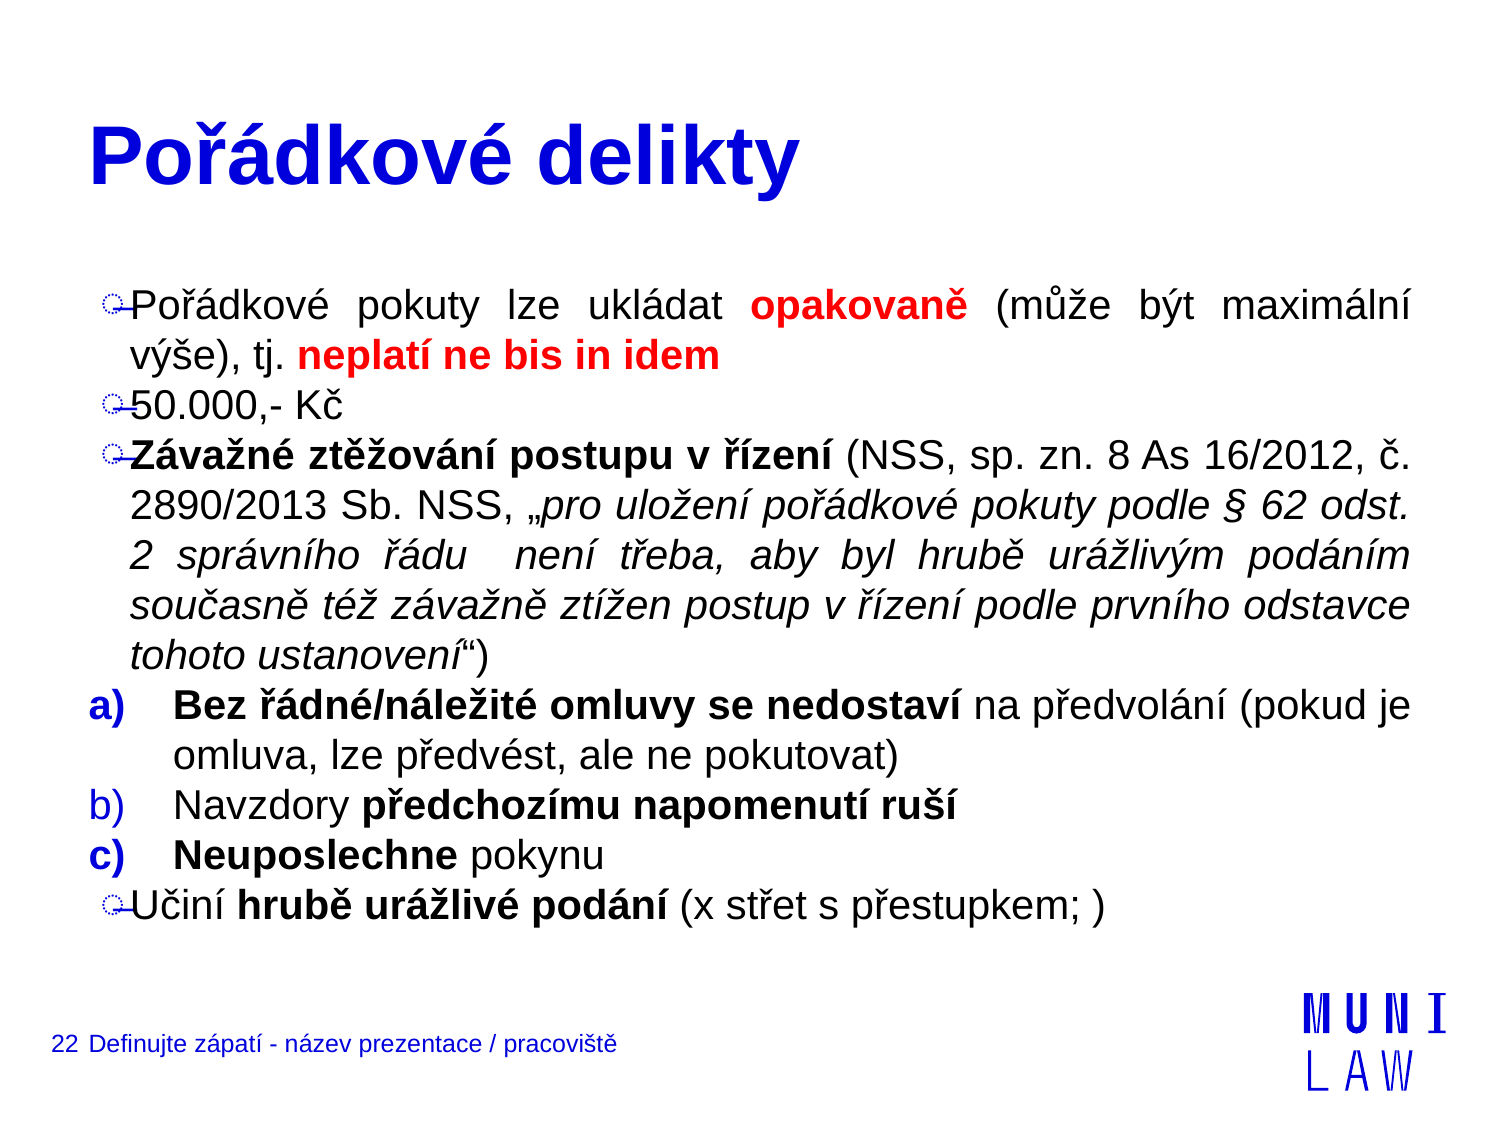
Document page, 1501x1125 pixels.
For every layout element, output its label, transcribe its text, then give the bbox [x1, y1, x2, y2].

slide_number 22 [50, 1021, 82, 1063]
footer Definujte zápatí - název prezentace / pracoviště [88, 1021, 1064, 1063]
list Pořádkové pokuty lze ukládat opakovaně (může být maximální výše), tj. neplatí ne bis in idem 50.000,- Kč Závažné ztěžování postupu v řízení (NSS, sp. zn. 8 As 16/2012, č. 2890/2013 Sb. NSS, „pro uložení pořádkové pokuty podle § 62 odst. 2 správního řádu není třeba, aby byl hrubě urážlivým podáním současně též závažně ztížen postup v řízení podle prvního odstavce tohoto ustanovení“) Bez řádné/náležité omluvy se nedostaví na předvolání (pokud je omluva, lze předvést, ale ne pokutovat) Navzdory předchozímu napomenutí ruší Neuposlechne pokynu Učiní hrubě urážlivé podání (x střet s přestupkem; ) [88, 277, 1412, 957]
title Pořádkové delikty [88, 118, 1412, 193]
